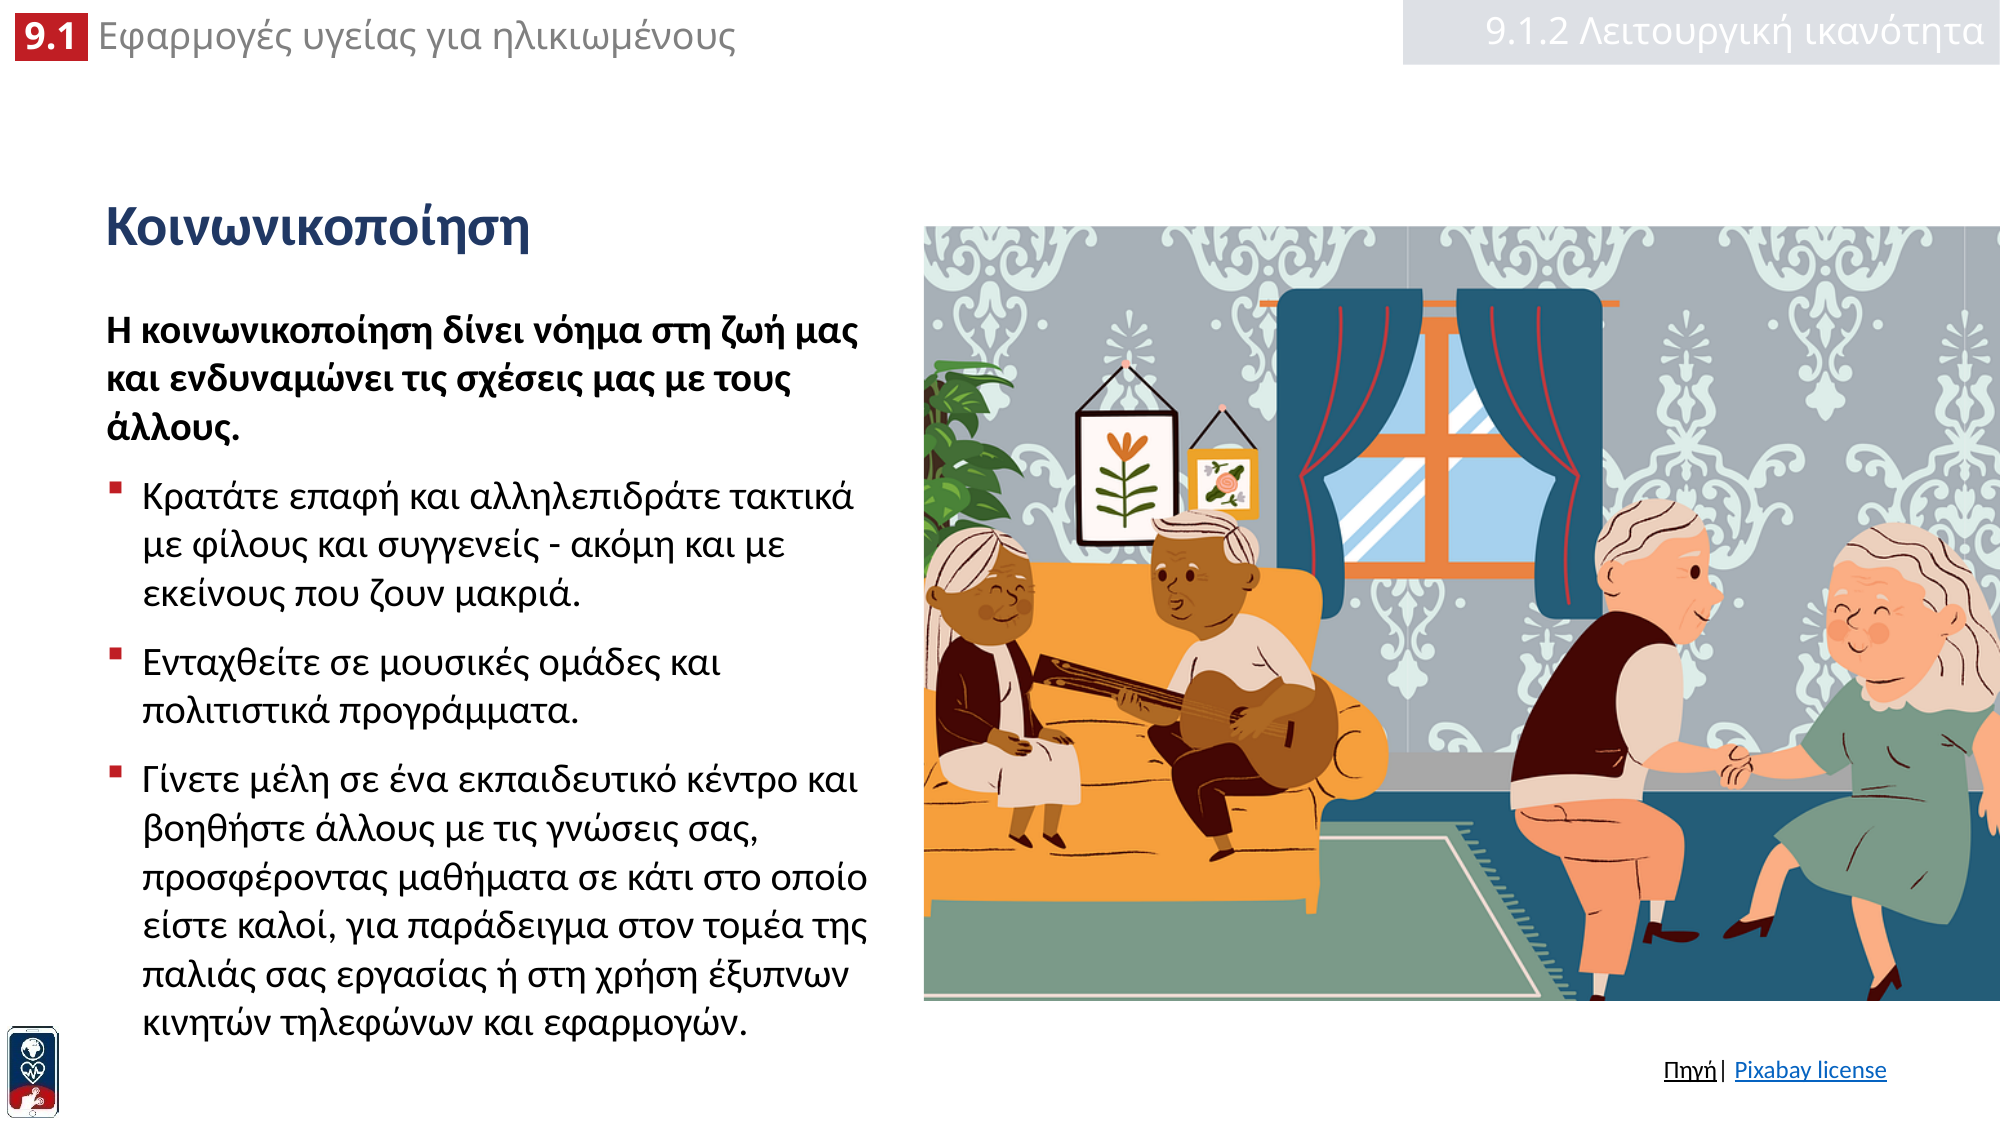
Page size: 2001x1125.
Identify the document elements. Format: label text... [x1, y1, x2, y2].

title Κοινωνικοποίηση [91, 177, 1906, 277]
picture [923, 226, 2000, 1001]
text_box 9.1.2 Λειτουργική ικανότητα [1403, 0, 2000, 65]
text_box Πηγή| Pixabay license [1506, 1046, 1903, 1091]
picture [7, 1026, 59, 1118]
list Η κοινωνικοποίηση δίνει νόημα στη ζωή μας και ενδυναμώνει τις σχέσεις μας με τους άλλους. Κρατάτε επαφή και αλληλεπιδράτε τακτικά με φίλους και συγγενείς - ακόμη και με εκείνους που ζουν μακριά. Ενταχθείτε σε μουσικές ομάδες και πολιτιστικά προγράμματα. Γίνετε μέλη σε ένα εκπαιδευτικό κέντρο και βοηθήστε άλλους με τις γνώσεις σας, προσφέροντας μαθήματα σε κάτι στο οποίο είστε καλοί, για παράδειγμα στον τομέα της παλιάς σας εργασίας ή στη χρήση έξυπνων κινητών τηλεφώνων και εφαρμογών. [91, 295, 918, 1056]
